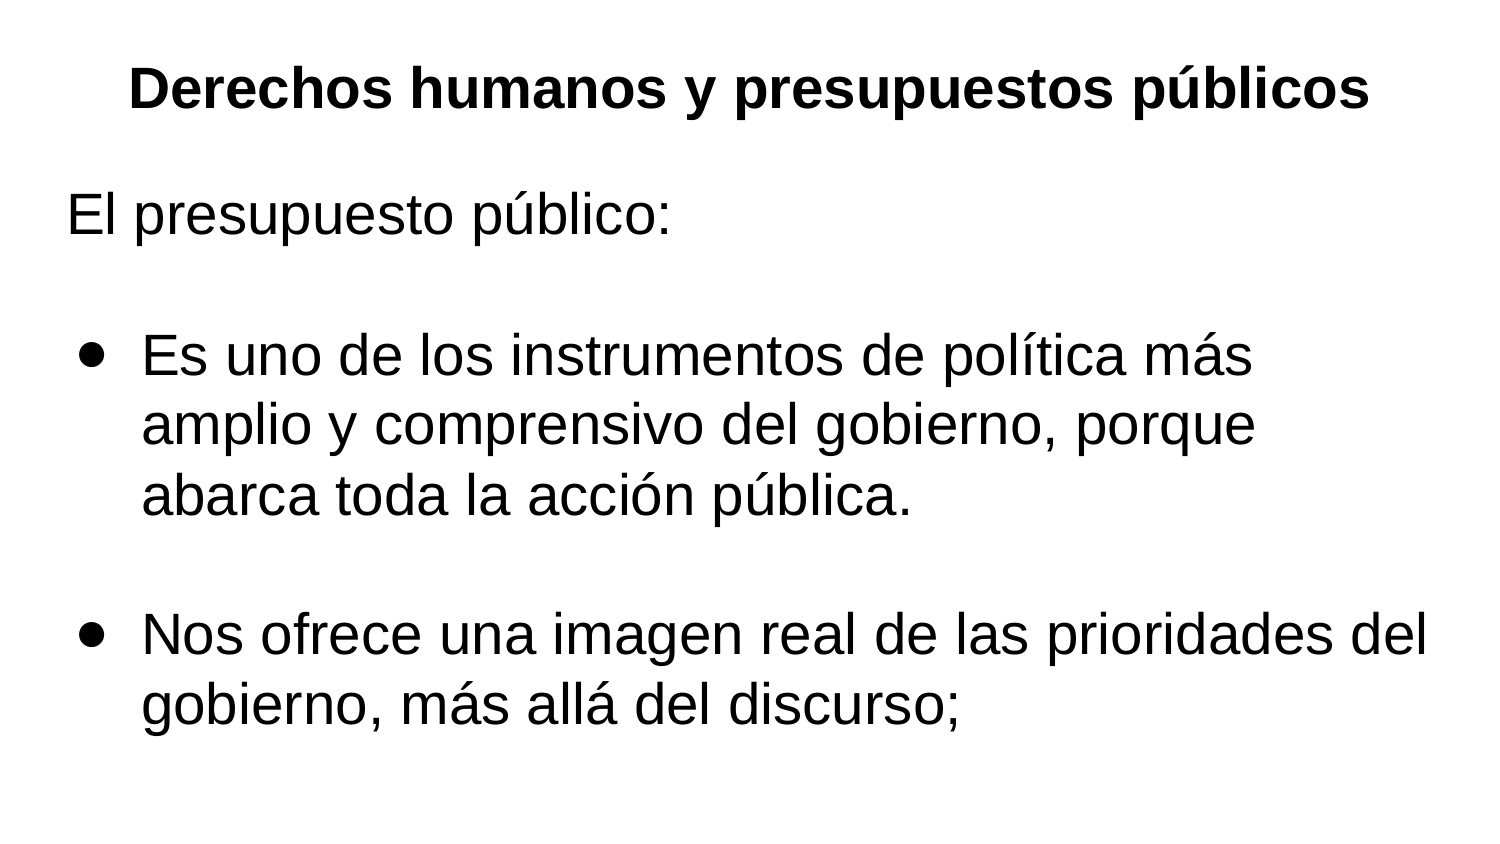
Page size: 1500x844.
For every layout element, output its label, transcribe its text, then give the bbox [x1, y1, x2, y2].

list El presupuesto público: Es uno de los instrumentos de política más amplio y comprensivo del gobierno, porque abarca toda la acción pública. Nos ofrece una imagen real de las prioridades del gobierno, más allá del discurso; [51, 91, 1449, 653]
title Derechos humanos y presupuestos públicos [51, 35, 1449, 91]
